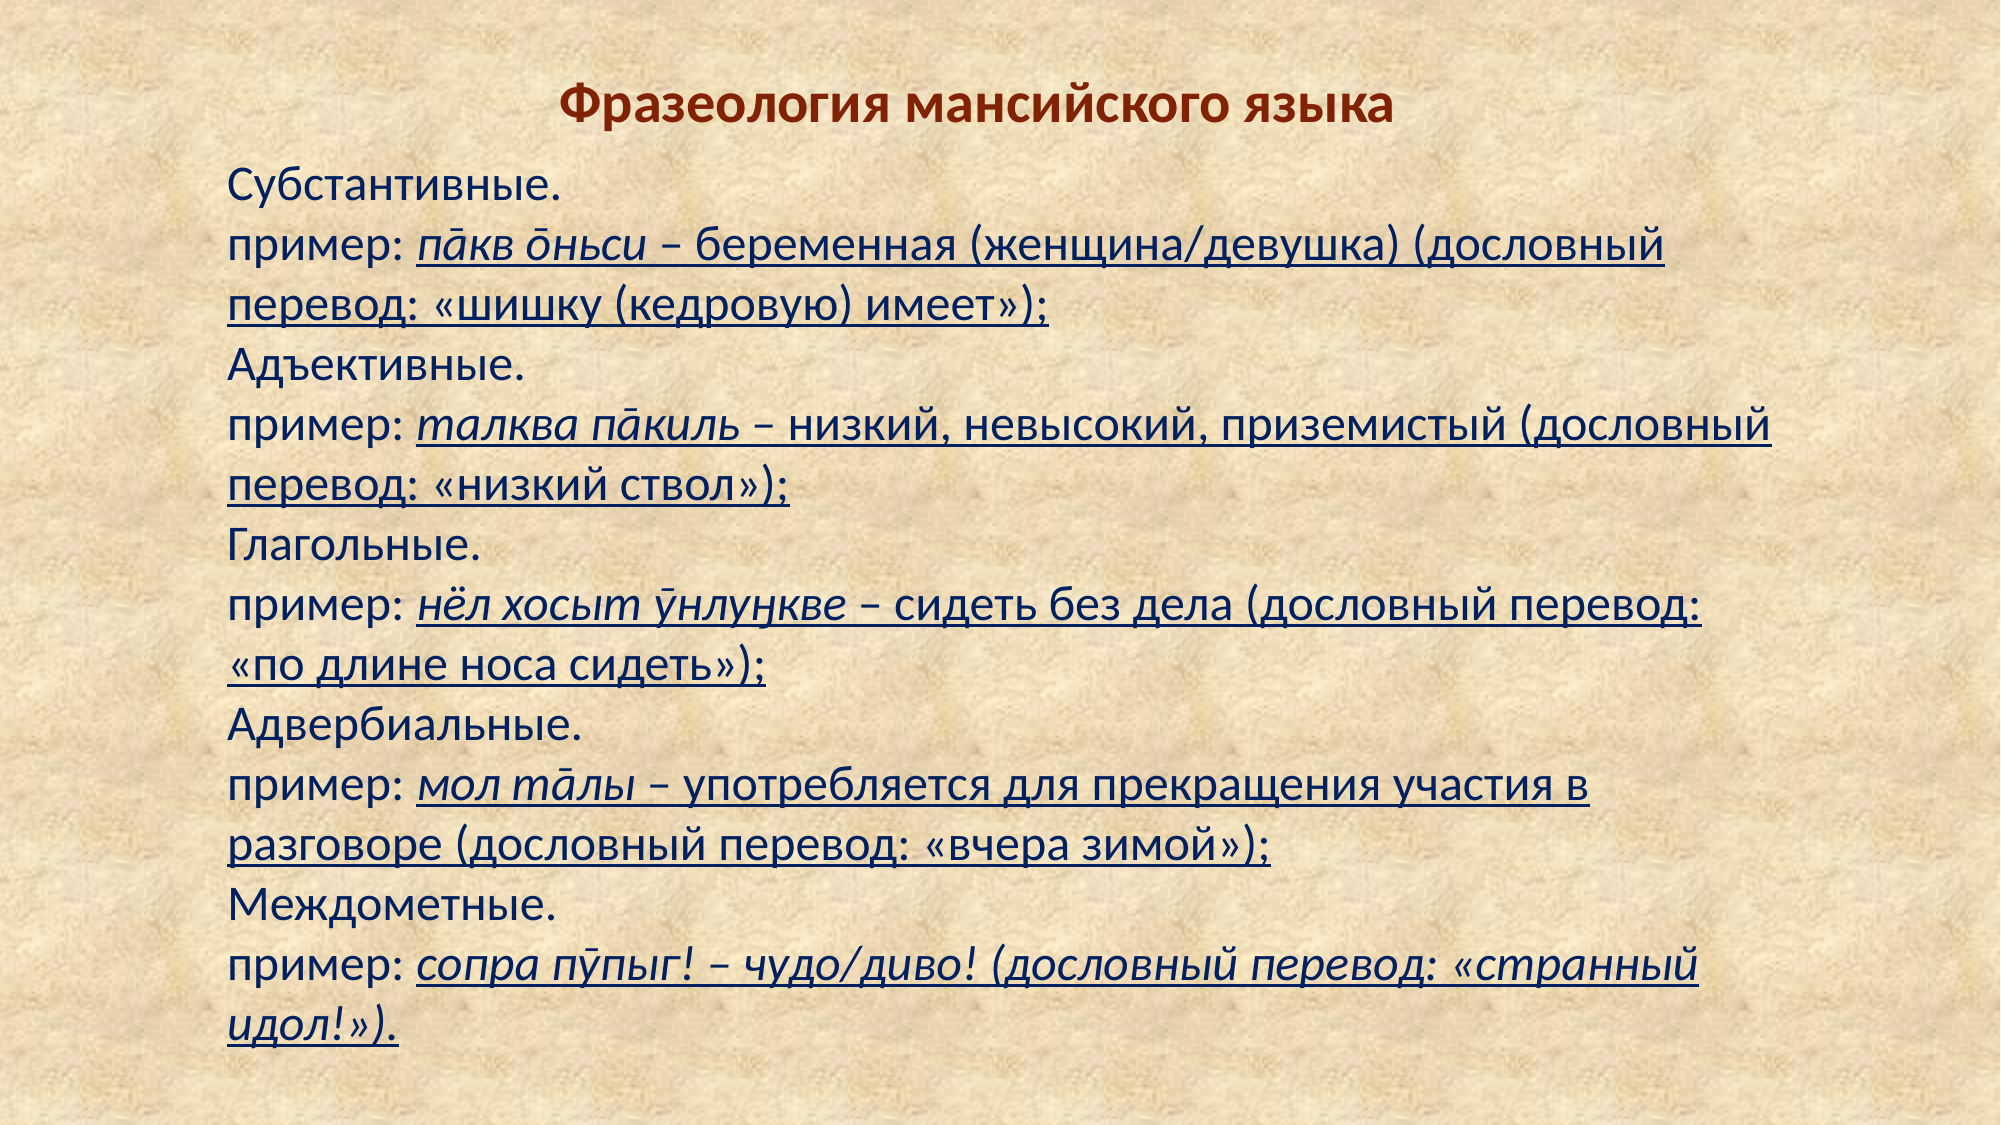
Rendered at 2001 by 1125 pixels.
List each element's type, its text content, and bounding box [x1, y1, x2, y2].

picture [0, 0, 2001, 1125]
text_box Субстантивные. пример: пāкв ōньси – беременная (женщина/девушка) (дословный перевод: «шишку (кедровую) имеет»); Адъективные. пример: талква пāкиль – низкий, невысокий, приземистый (дословный перевод: «низкий ствол»); Глагольные. пример: нёл хосыт ӯнлуӈкве – сидеть без дела (дословный перевод: «по длине носа сидеть»); Адвербиальные. пример: мол тāлы – употребляется для прекращения участия в разговоре (дословный перевод: «вчера зимой»); Междометные. пример: сопра пӯпыг! – чудо/диво! (дословный перевод: «странный идол!»). [212, 143, 1805, 1058]
text_box Фразеология мансийского языка [544, 56, 1425, 142]
